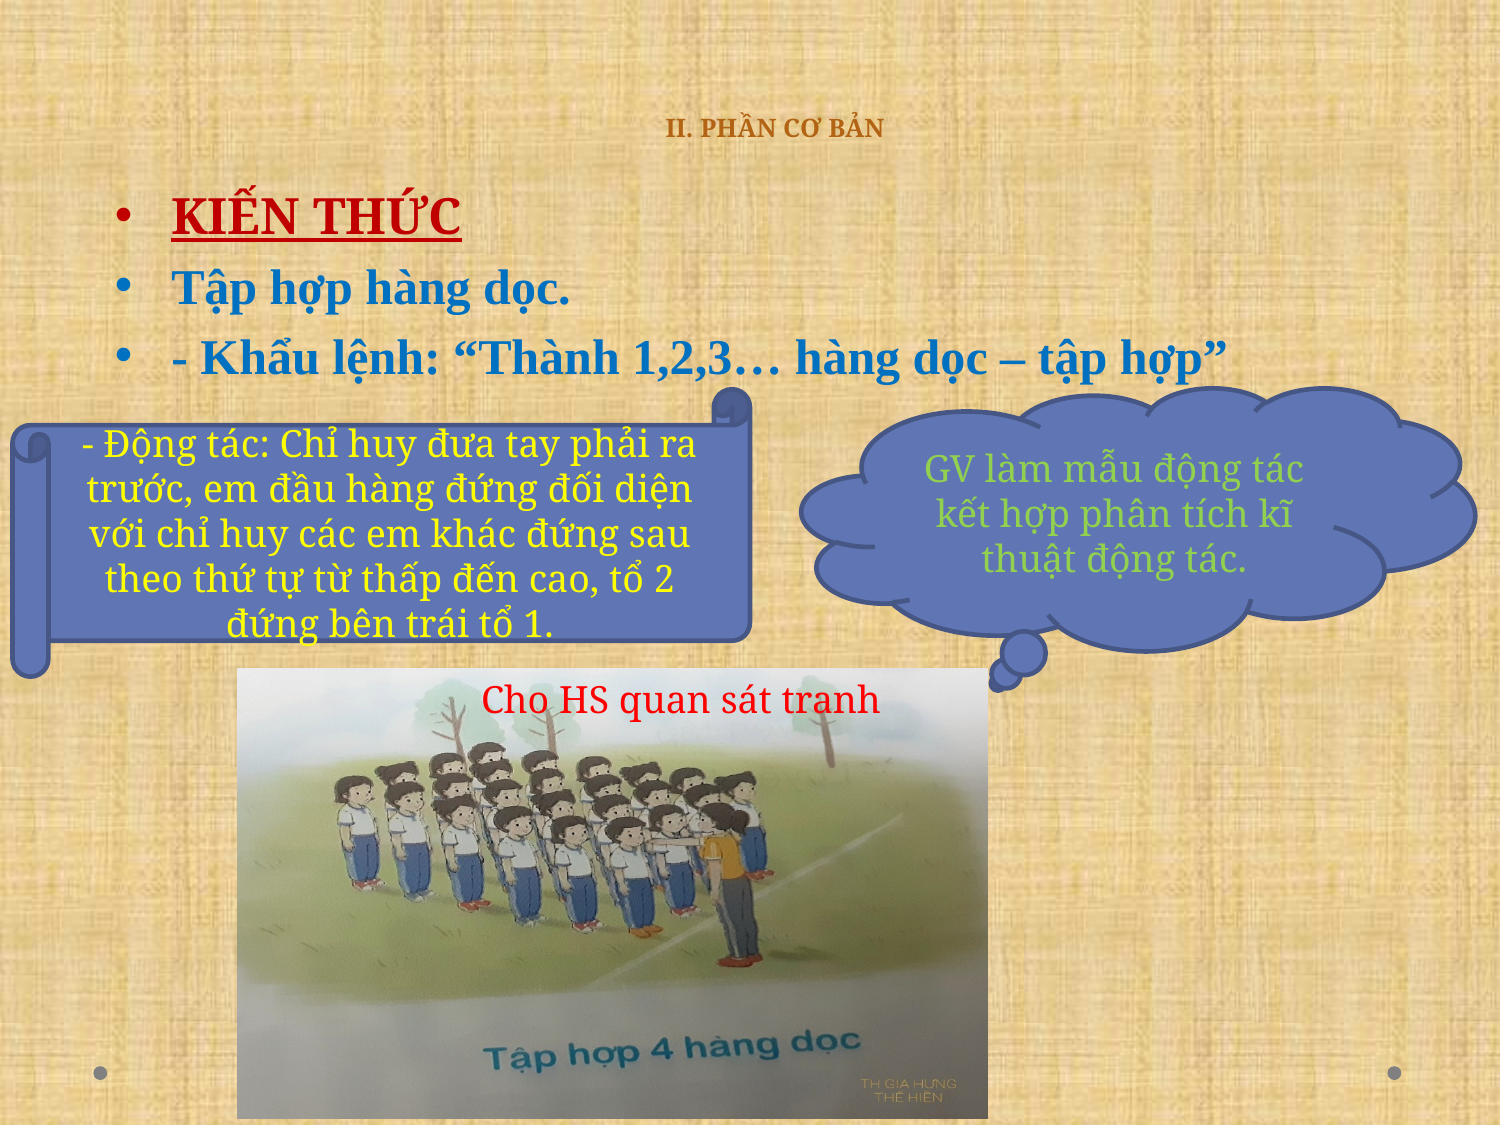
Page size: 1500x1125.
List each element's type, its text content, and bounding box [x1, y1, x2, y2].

text_box - Động tác: Chỉ huy đưa tay phải ra trước, em đầu hàng đứng đối diện với chỉ huy các em khác đứng sau theo thứ tự từ thấp đến cao, tổ 2 đứng bên trái tổ 1. [10, 386, 753, 679]
list KIẾN THỨC Tập hợp hàng dọc. - Khẩu lệnh: “Thành 1,2,3… hàng dọc – tập hợp” [99, 176, 1450, 1099]
title II. PHẦN CƠ BẢN [100, 1, 1451, 151]
text_box GV làm mẫu động tác kết hợp phân tích kĩ thuật động tác. [798, 386, 1478, 693]
picture [0, 0, 1500, 1125]
